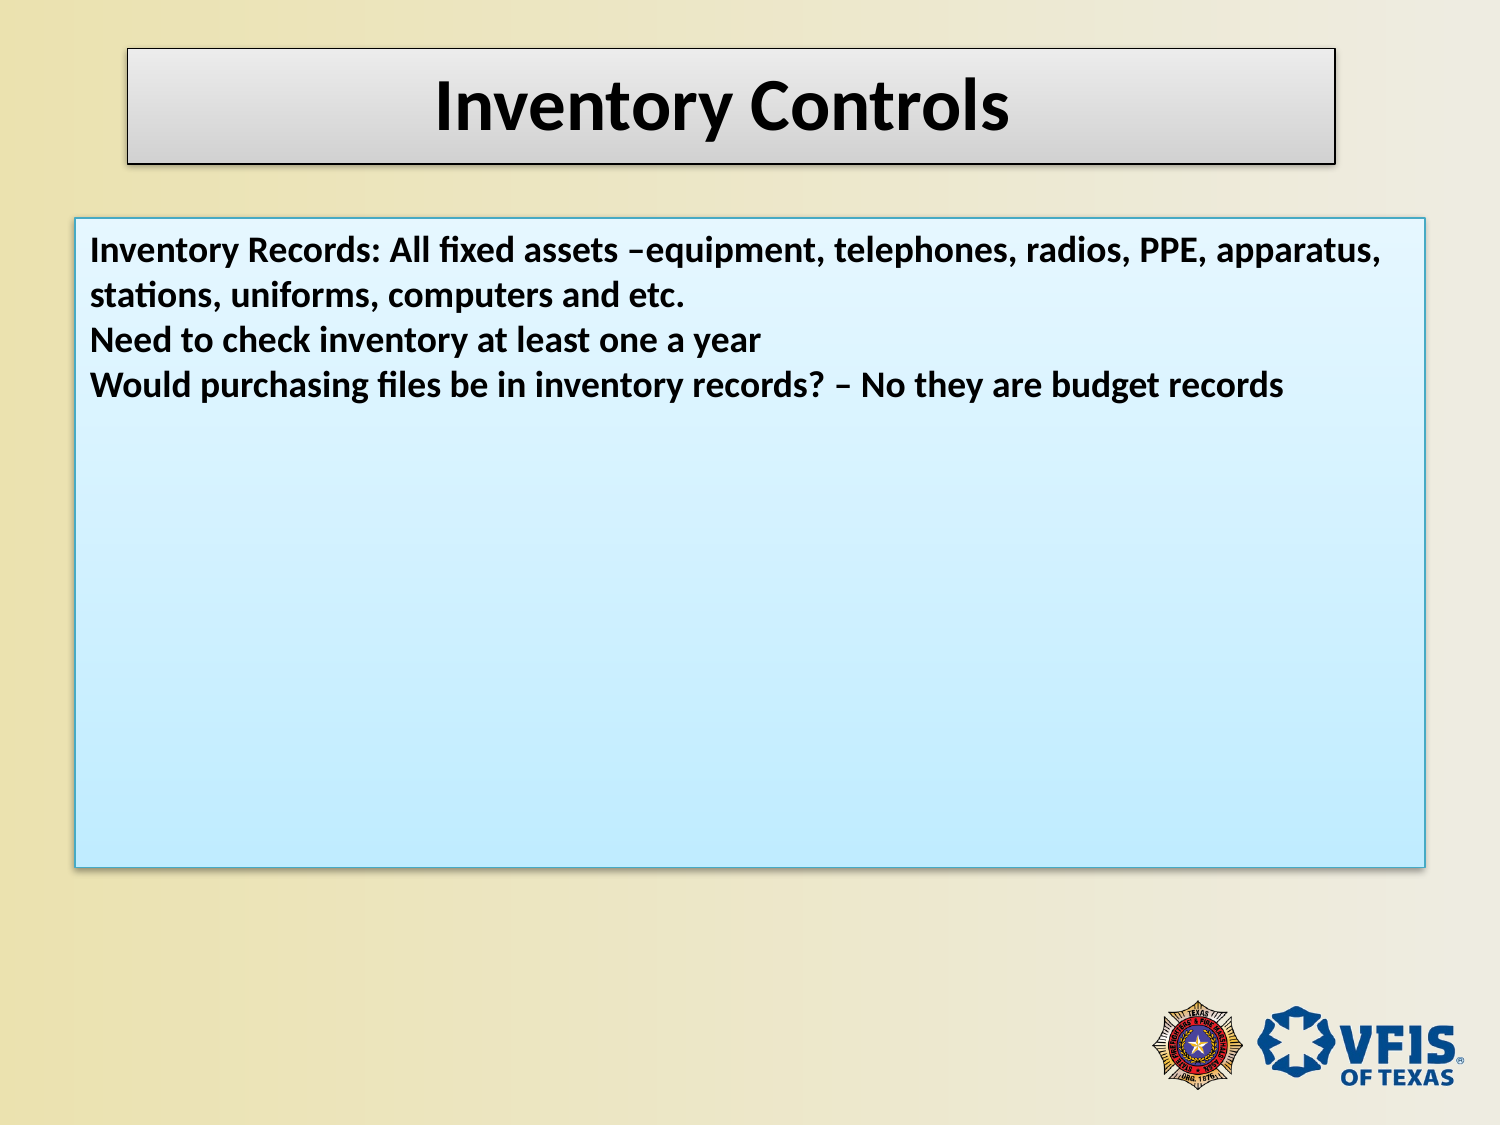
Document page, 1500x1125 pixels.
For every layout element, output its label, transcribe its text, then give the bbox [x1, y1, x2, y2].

picture [1247, 996, 1481, 1102]
picture [1152, 1000, 1243, 1090]
list Inventory Records: All fixed assets –equipment, telephones, radios, PPE, apparatus, stations, uniforms, computers and etc. Need to check inventory at least one a year Would purchasing files be in inventory records? – No they are budget records [74, 217, 1426, 868]
title Inventory Controls [127, 48, 1336, 165]
